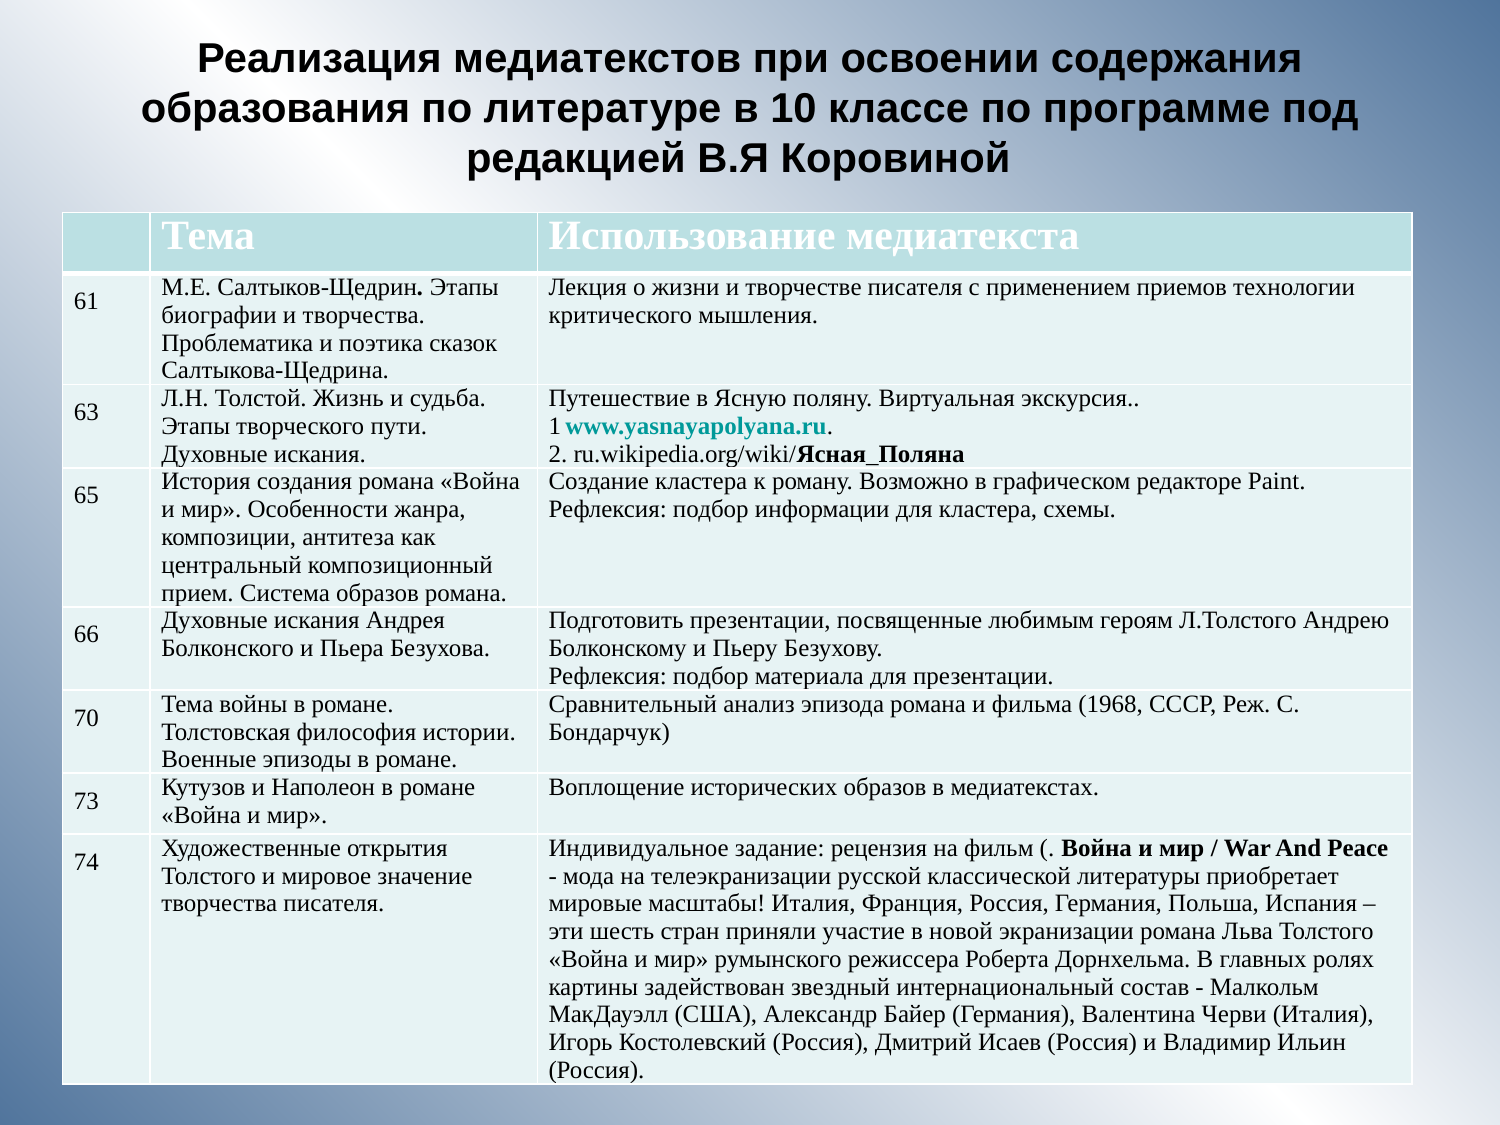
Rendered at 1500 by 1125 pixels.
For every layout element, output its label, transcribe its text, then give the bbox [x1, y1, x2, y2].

table_cell Художественные открытия Толстого и мировое значение творчества писателя. [151, 835, 537, 1083]
table_header Тема [151, 213, 537, 271]
table_cell Создание кластера к роману. Возможно в графическом редакторе Paint. Рефлексия: подбор информации для кластера, схемы. [538, 469, 1411, 606]
table_cell 70 [63, 691, 149, 772]
table_cell Л.Н. Толстой. Жизнь и судьба. Этапы творческого пути. Духовные искания. [151, 385, 537, 467]
table_header [63, 213, 149, 271]
table_cell Тема войны в романе. Толстовская философия истории. Военные эпизоды в романе. [151, 691, 537, 772]
table_cell Подготовить презентации, посвященные любимым героям Л.Толстого Андрею Болконскому и Пьеру Безухову. Рефлексия: подбор материала для презентации. [538, 608, 1411, 689]
table_cell 61 [63, 276, 149, 384]
table_cell Воплощение исторических образов в медиатекстах. [538, 774, 1411, 833]
table_cell 74 [63, 835, 149, 1083]
table_cell 66 [63, 608, 149, 689]
table_cell Кутузов и Наполеон в романе «Война и мир». [151, 774, 537, 833]
table_cell 73 [63, 774, 149, 833]
table_cell Лекция о жизни и творчестве писателя с применением приемов технологии критического мышления. [538, 276, 1411, 384]
table_cell 65 [63, 469, 149, 606]
table_cell История создания романа «Война и мир». Особенности жанра, композиции, антитеза как центральный композиционный прием. Система образов романа. [151, 469, 537, 606]
table_cell Путешествие в Ясную поляну. Виртуальная экскурсия.. 1 www.yasnayapolyana.ru. 2. ru.wikipedia.org/wiki/Ясная_Поляна [538, 385, 1411, 467]
table_cell Сравнительный анализ эпизода романа и фильма (1968, СССР, Реж. С. Бондарчук) [538, 691, 1411, 772]
table_header Использование медиатекста [538, 213, 1411, 271]
table_cell Духовные искания Андрея Болконского и Пьера Безухова. [151, 608, 537, 689]
title Реализация медиатекстов при освоении содержания образования по литературе в 10 классе по программе под редакцией В.Я Коровиной [74, 37, 1426, 226]
table_cell 63 [63, 385, 149, 467]
table_cell Индивидуальное задание: рецензия на фильм (. Война и мир / War And Peace - мода на телеэкранизации русской классической литературы приобретает мировые масштабы! Италия, Франция, Россия, Германия, Польша, Испания – эти шесть стран приняли участие в новой экранизации романа Льва Толстого «Война и мир» румынского режиссера Роберта Дорнхельма. В главных ролях картины задействован звездный интернациональный состав - Малкольм МакДауэлл (США), Александр Байер (Германия), Валентина Черви (Италия), Игорь Костолевский (Россия), Дмитрий Исаев (Россия) и Владимир Ильин (Россия). [538, 835, 1411, 1083]
table_cell М.Е. Салтыков-Щедрин. Этапы биографии и творчества. Проблематика и поэтика сказок Салтыкова-Щедрина. [151, 276, 537, 384]
